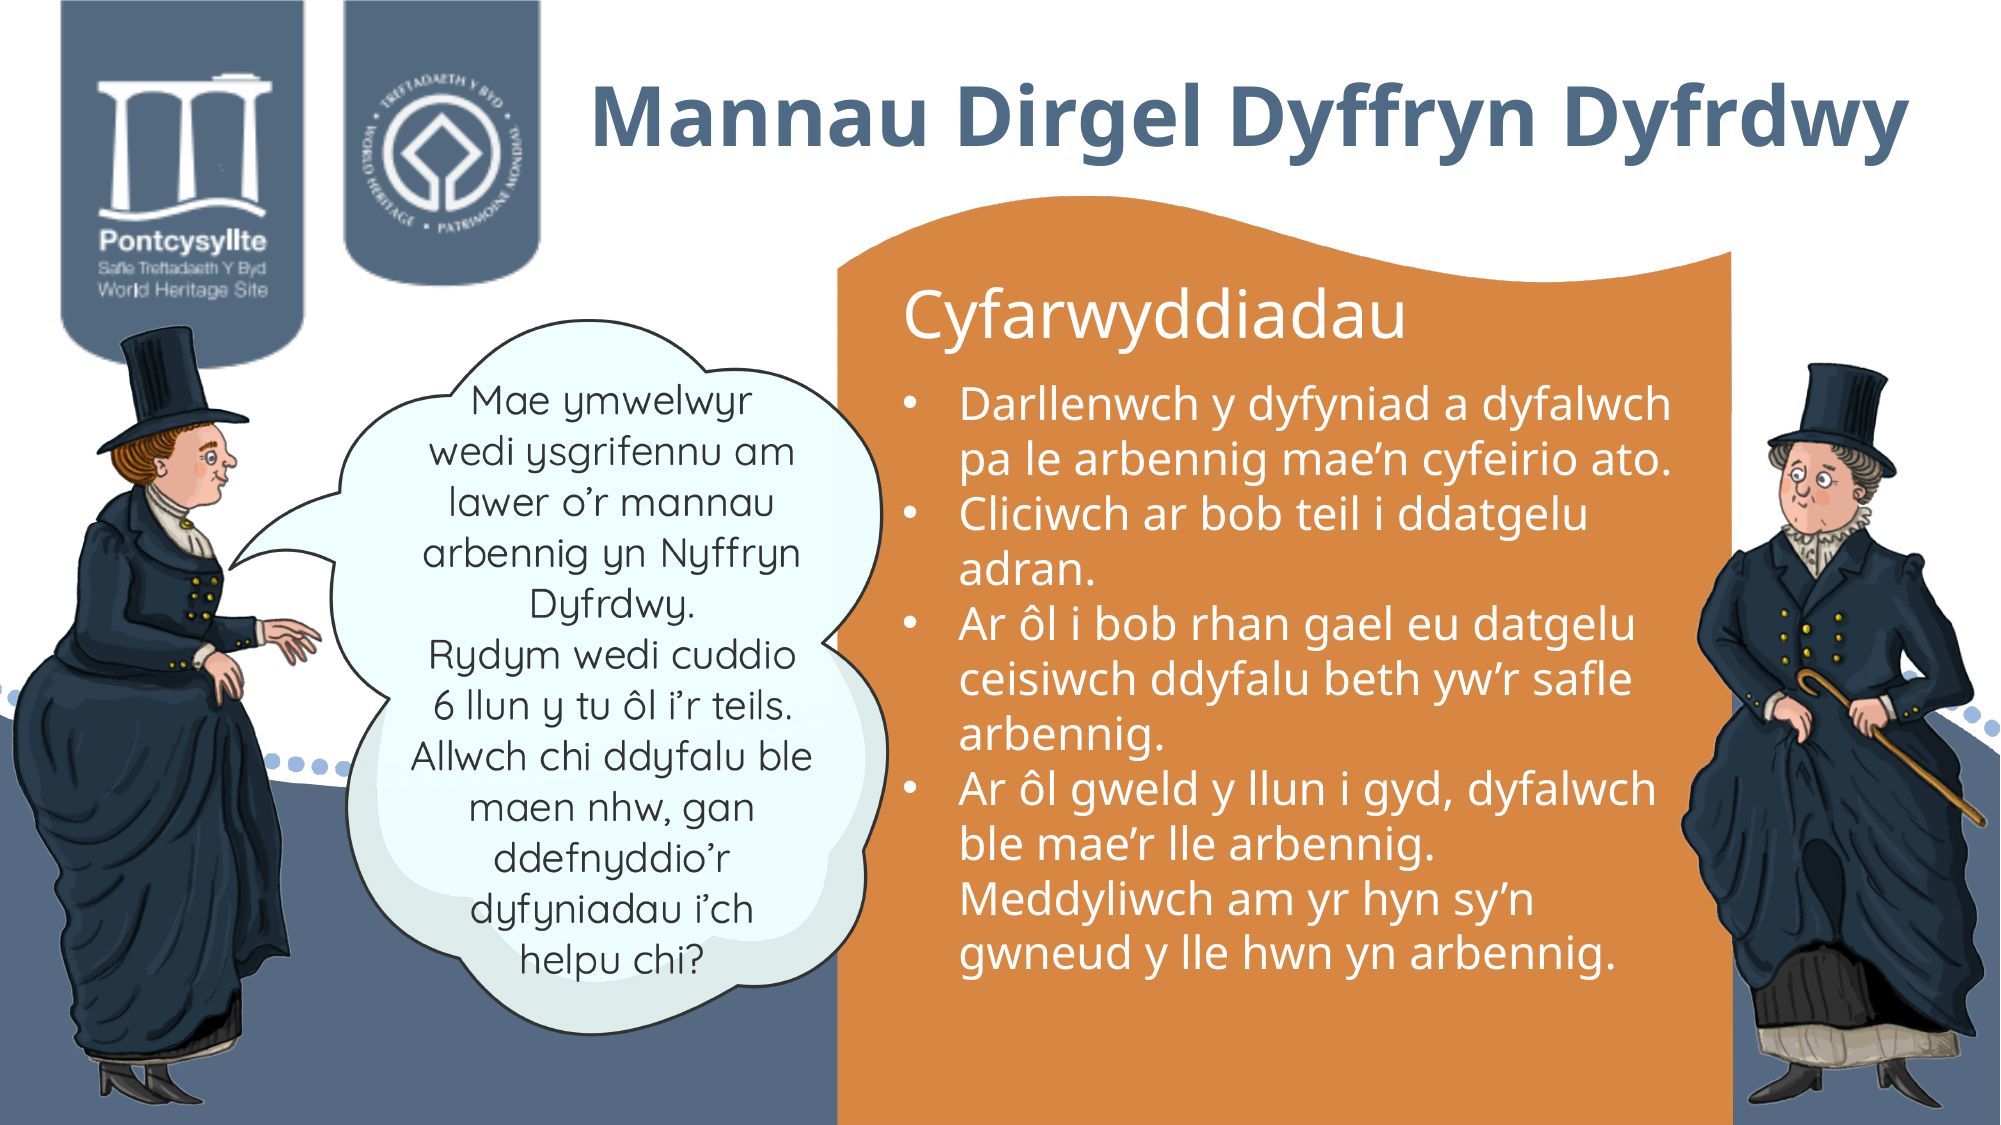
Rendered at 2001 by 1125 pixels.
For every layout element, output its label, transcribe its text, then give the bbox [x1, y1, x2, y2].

picture [1668, 260, 2000, 1125]
picture [0, 0, 997, 1125]
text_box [831, 166, 1736, 1125]
text_box Mannau Dirgel Dyffryn Dyfrdwy [560, 56, 1925, 171]
